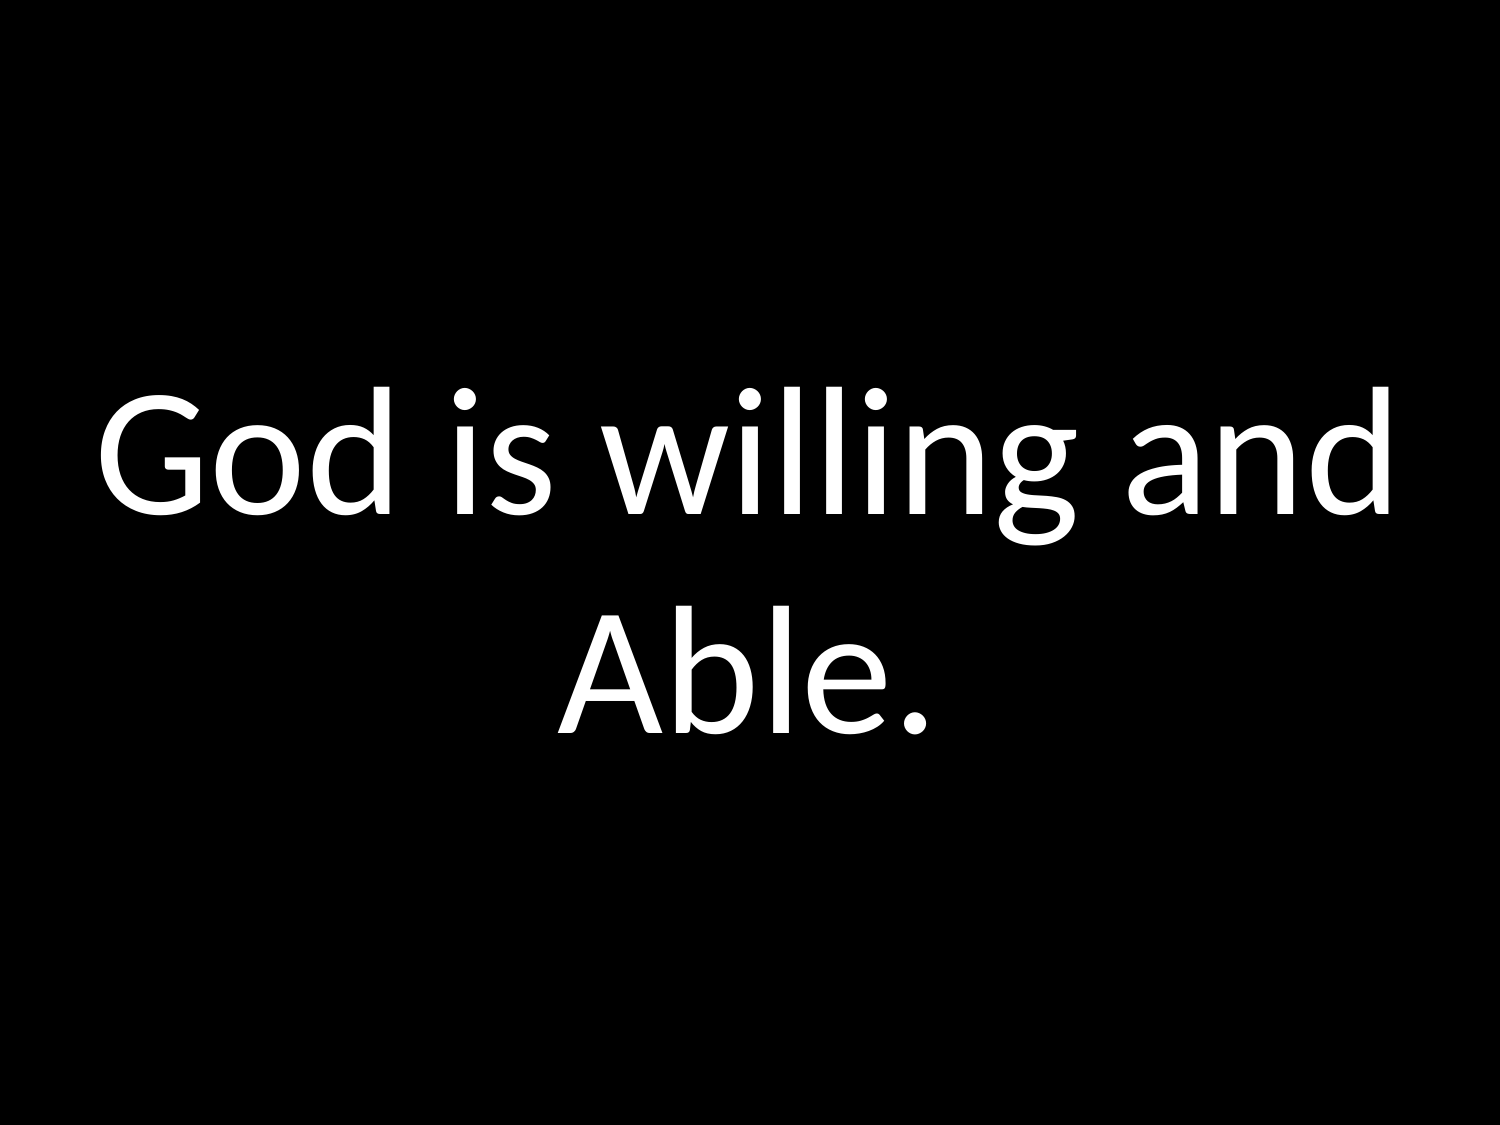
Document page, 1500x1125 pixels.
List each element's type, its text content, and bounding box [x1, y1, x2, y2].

title God is willing and Able. [31, 0, 1467, 1102]
